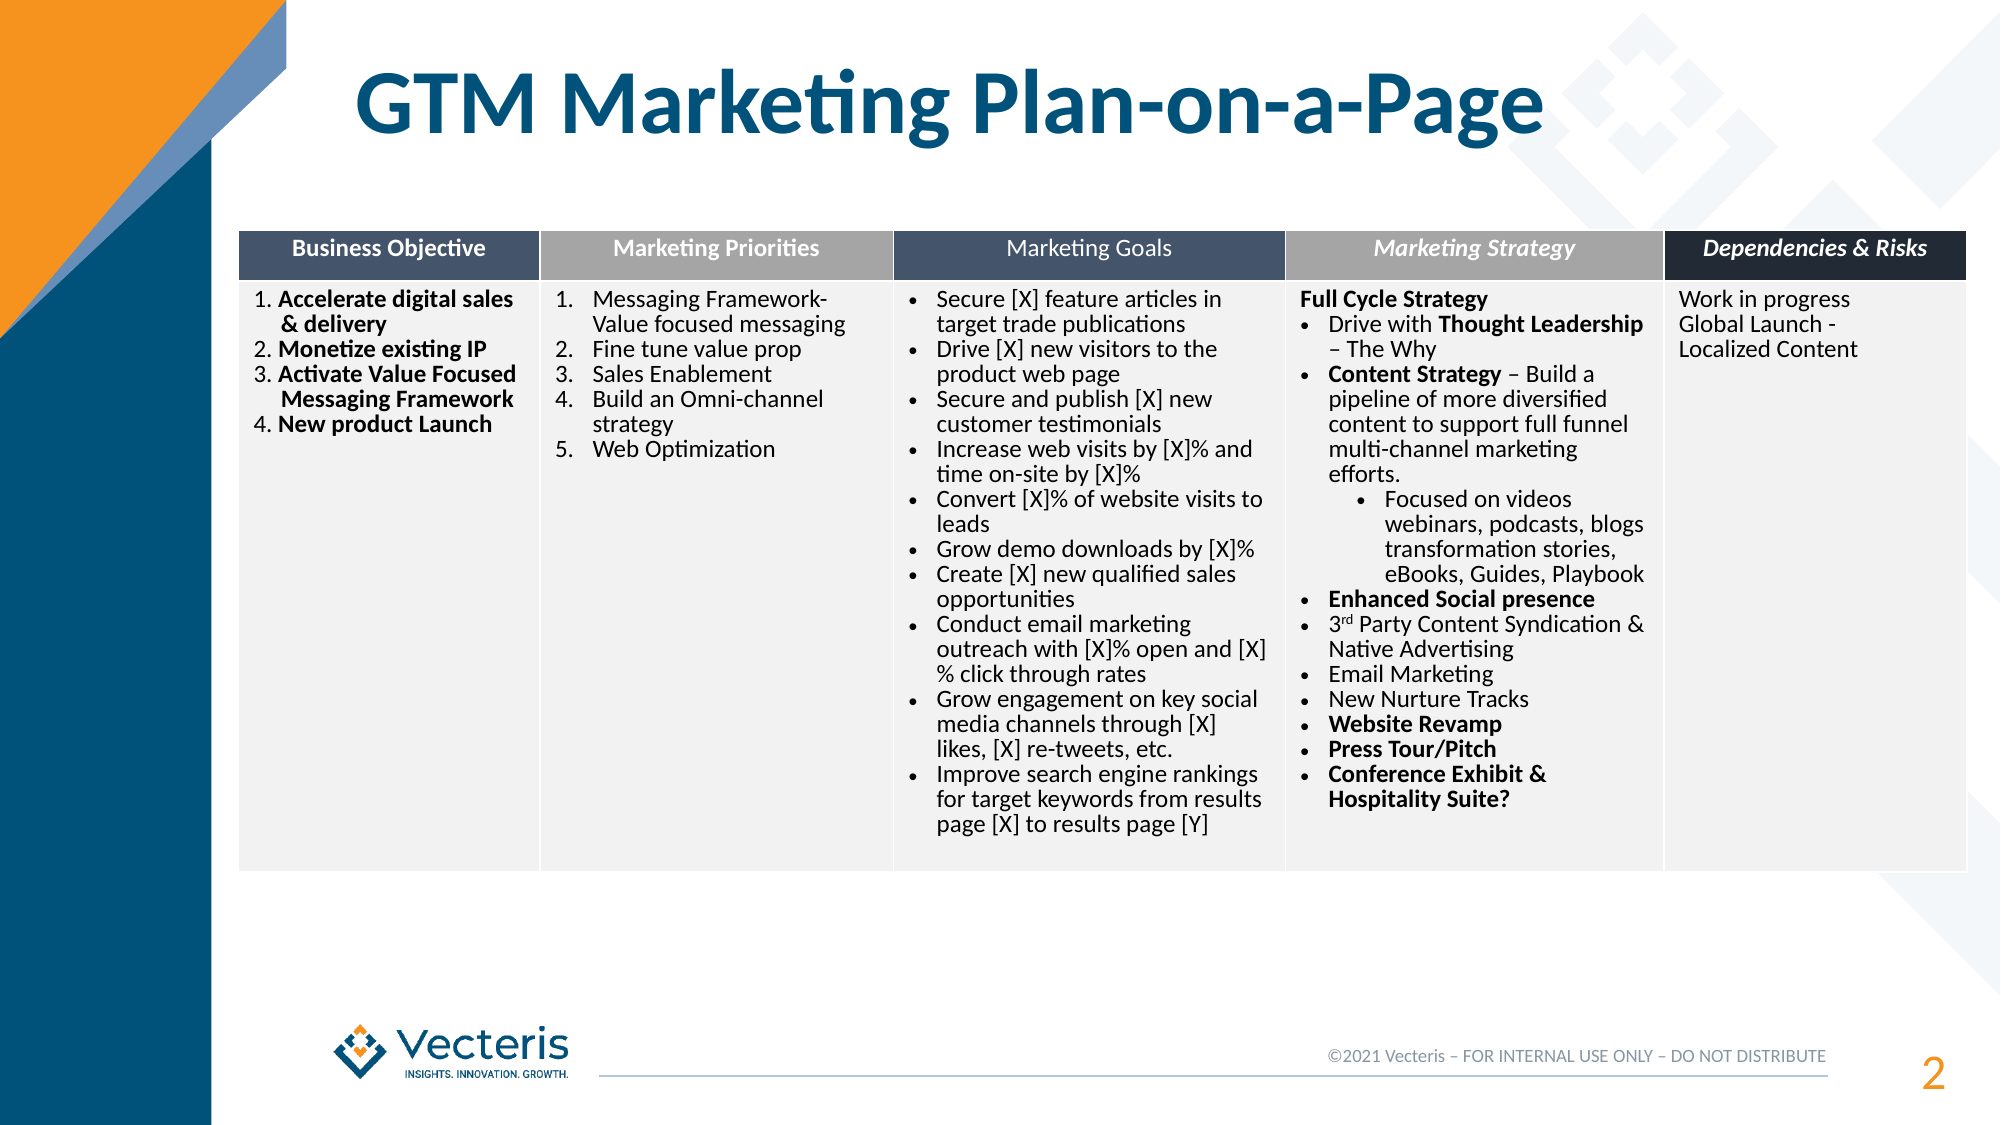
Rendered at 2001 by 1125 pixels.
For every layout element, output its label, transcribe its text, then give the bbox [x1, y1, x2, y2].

picture [555, 1039, 568, 1047]
table_cell Messaging Framework- Value focused messaging Fine tune value prop Sales Enablement Build an Omni-channel strategy Web Optimization [541, 282, 893, 871]
table_header Marketing Goals [894, 231, 1285, 280]
table_header Marketing Strategy [1286, 231, 1663, 280]
title GTM Marketing Plan-on-a-Page [353, 52, 1791, 154]
table_cell 1. Accelerate digital sales & delivery 2. Monetize existing IP 3. Activate Value Focused Messaging Framework 4. New product Launch [239, 282, 539, 871]
table_header Business Objective [239, 231, 539, 280]
slide_number 2 [1826, 1035, 1947, 1093]
picture [333, 1053, 358, 1079]
text_box ©2021 Vecteris – FOR INTERNAL USE ONLY – DO NOT DISTRIBUTE [1187, 1043, 1827, 1067]
table_header Marketing Priorities [541, 231, 893, 280]
table_cell Secure [X] feature articles in target trade publications Drive [X] new visitors to the product web page Secure and publish [X] new customer testimonials Increase web visits by [X]% and time on-site by [X]% Convert [X]% of website visits to leads Grow demo downloads by [X]% Create [X] new qualified sales opportunities Conduct email marketing outreach with [X]% open and [X]% click through rates Grow engagement on key social media channels through [X] likes, [X] re-tweets, etc. Improve search engine rankings for target keywords from results page [X] to results page [Y] [894, 282, 1285, 871]
picture [333, 1024, 568, 1079]
table_header Dependencies & Risks [1665, 231, 1966, 280]
table_cell Work in progress Global Launch - Localized Content [1665, 282, 1966, 871]
table_cell Full Cycle Strategy Drive with Thought Leadership – The Why Content Strategy – Build a pipeline of more diversified content to support full funnel multi-channel marketing efforts. Focused on videos webinars, podcasts, blogs transformation stories, eBooks, Guides, Playbook Enhanced Social presence 3rd Party Content Syndication & Native Advertising Email Marketing New Nurture Tracks Website Revamp Press Tour/Pitch Conference Exhibit & Hospitality Suite? [1286, 282, 1663, 871]
